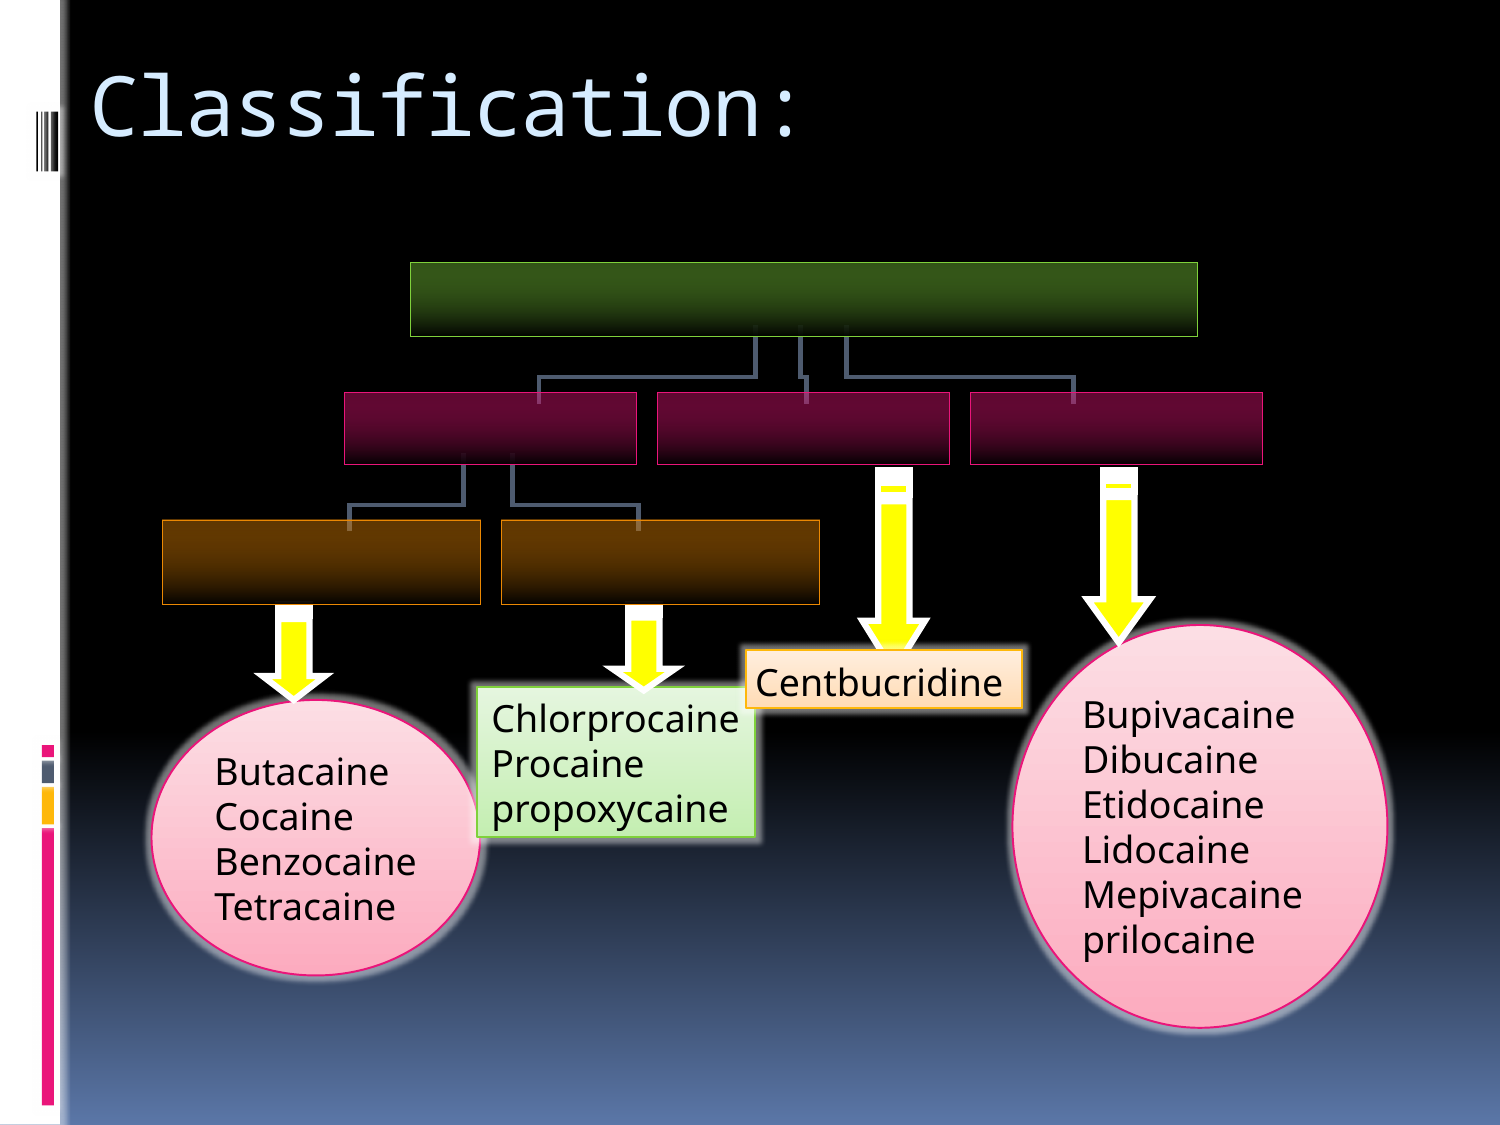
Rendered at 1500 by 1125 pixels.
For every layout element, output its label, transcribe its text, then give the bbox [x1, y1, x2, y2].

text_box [162, 261, 1263, 519]
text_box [162, 337, 1263, 701]
text_box Bupivacaine Dibucaine Etidocaine Lidocaine Mepivacaine prilocaine [1011, 639, 1389, 1029]
text_box Butacaine Cocaine Benzocaine Tetracaine [150, 709, 481, 977]
text_box Chlorprocaine Procaine propoxycaine [476, 709, 756, 838]
title Classification: [75, 45, 1425, 233]
